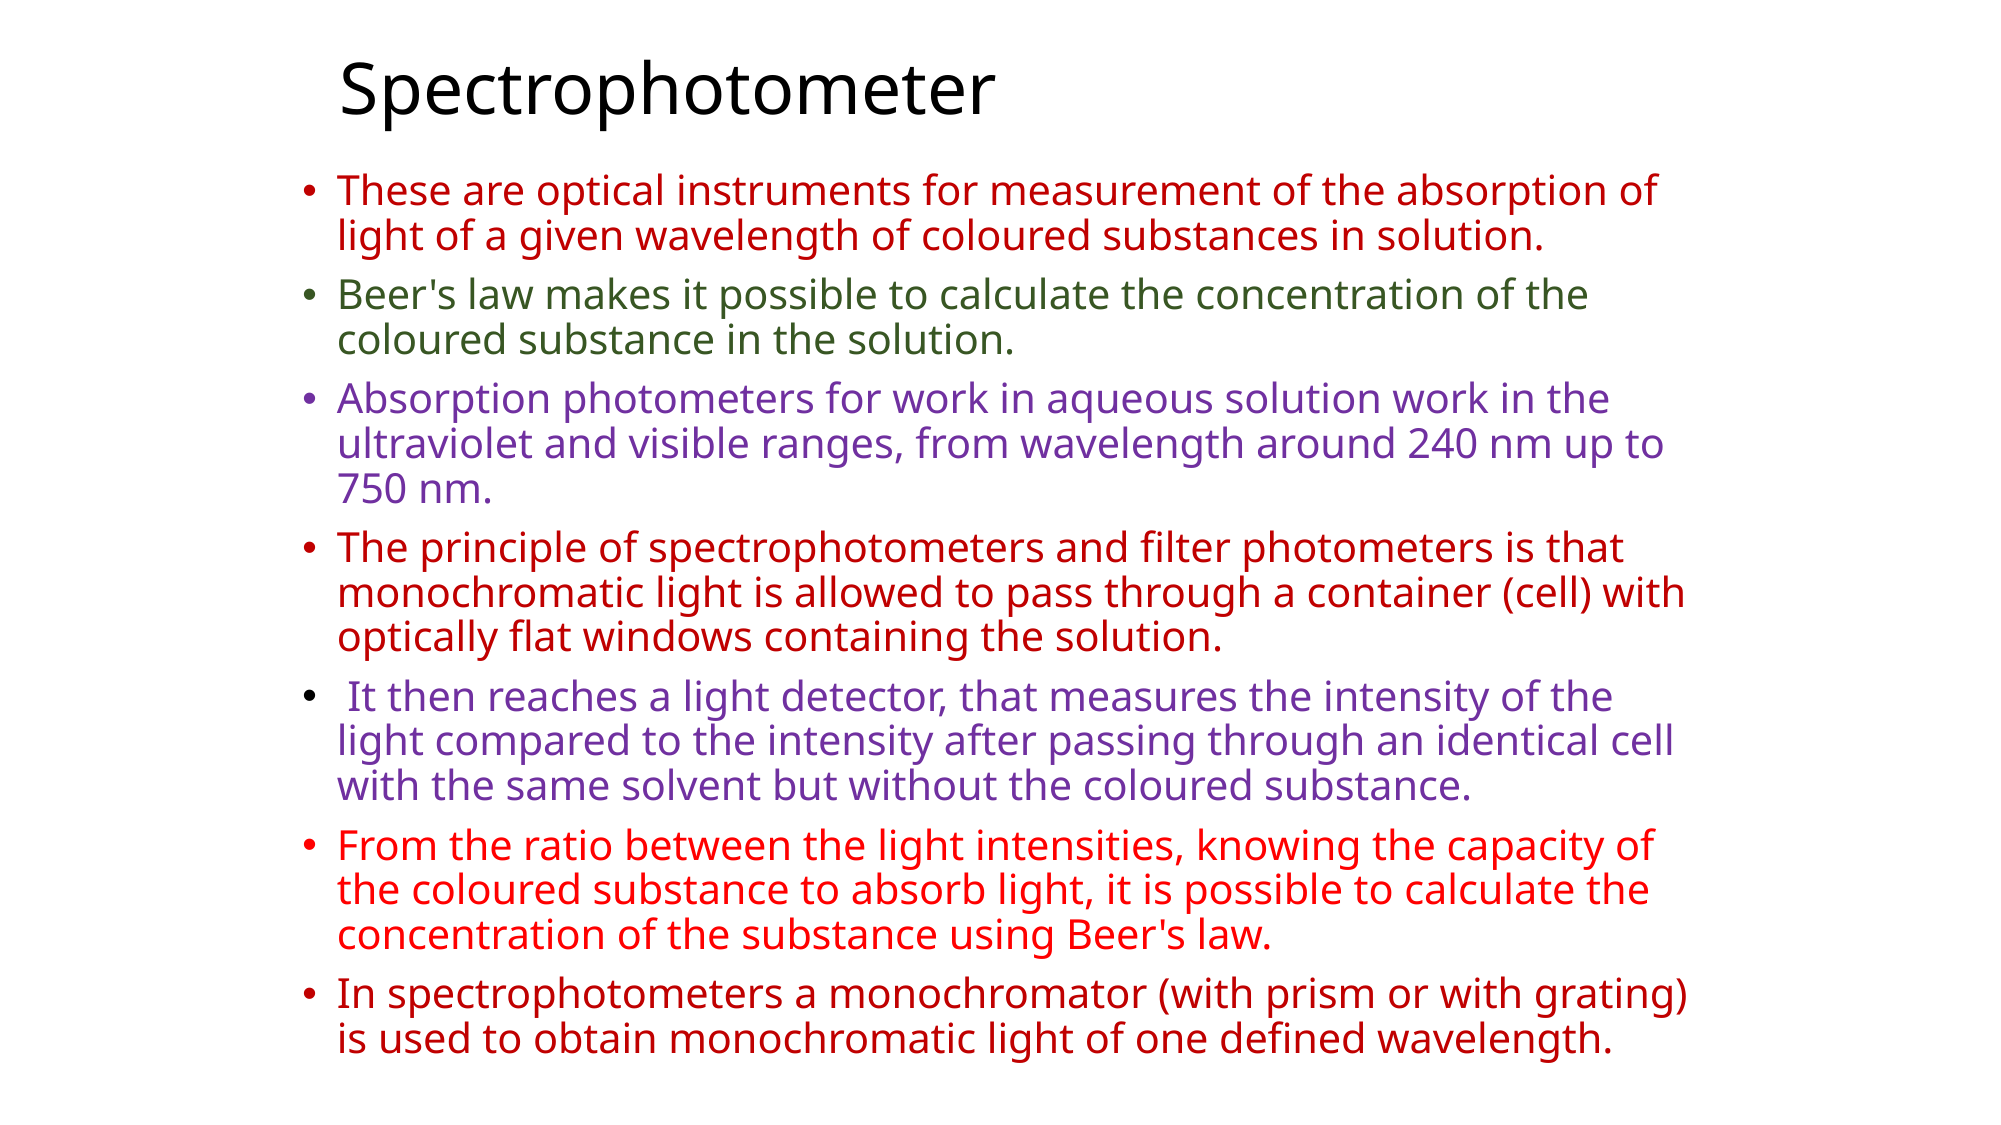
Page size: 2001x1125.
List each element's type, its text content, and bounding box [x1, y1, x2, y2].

title Spectrophotometer [324, 45, 1675, 138]
list These are optical instruments for measurement of the absorption of light of a given wavelength of coloured substances in solution. Beer's law makes it possible to calculate the concentration of the coloured substance in the solution. Absorption photometers for work in aqueous solution work in the ultraviolet and visible ranges, from wavelength around 240 nm up to 750 nm. The principle of spectrophotometers and filter photometers is that monochromatic light is allowed to pass through a container (cell) with optically flat windows containing the solution. It then reaches a light detector, that measures the intensity of the light compared to the intensity after passing through an identical cell with the same solvent but without the coloured substance. From the ratio between the light intensities, knowing the capacity of the coloured substance to absorb light, it is possible to calculate the concentration of the substance using Beer's law. In spectrophotometers a monochromator (with prism or with grating) is used to obtain monochromatic light of one defined wavelength. [287, 162, 1713, 1100]
